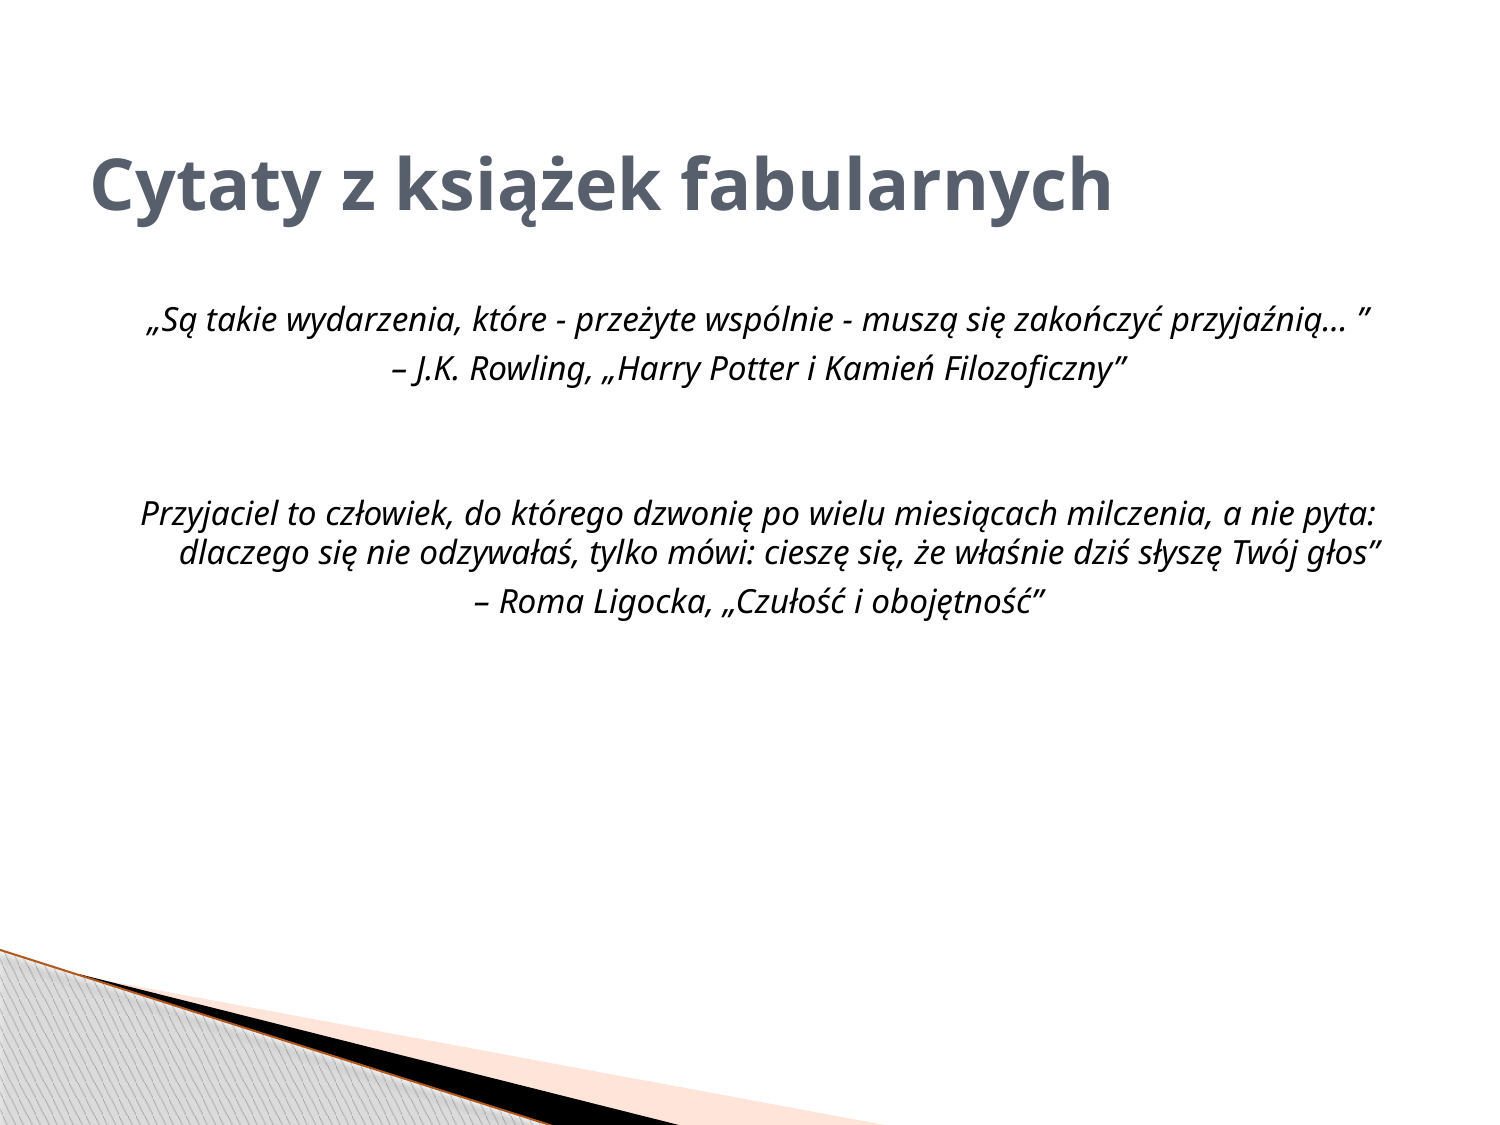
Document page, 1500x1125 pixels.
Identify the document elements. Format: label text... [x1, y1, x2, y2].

list „Są takie wydarzenia, które - przeżyte wspólnie - muszą się zakończyć przyjaźnią... ” – J.K. Rowling, „Harry Potter i Kamień Filozoficzny” Przyjaciel to człowiek, do którego dzwonię po wielu miesiącach milczenia, a nie pyta: dlaczego się nie odzywałaś, tylko mówi: cieszę się, że właśnie dziś słyszę Twój głos” – Roma Ligocka, „Czułość i obojętność” [75, 243, 1425, 986]
title Cytaty z książek fabularnych [75, 45, 1425, 233]
